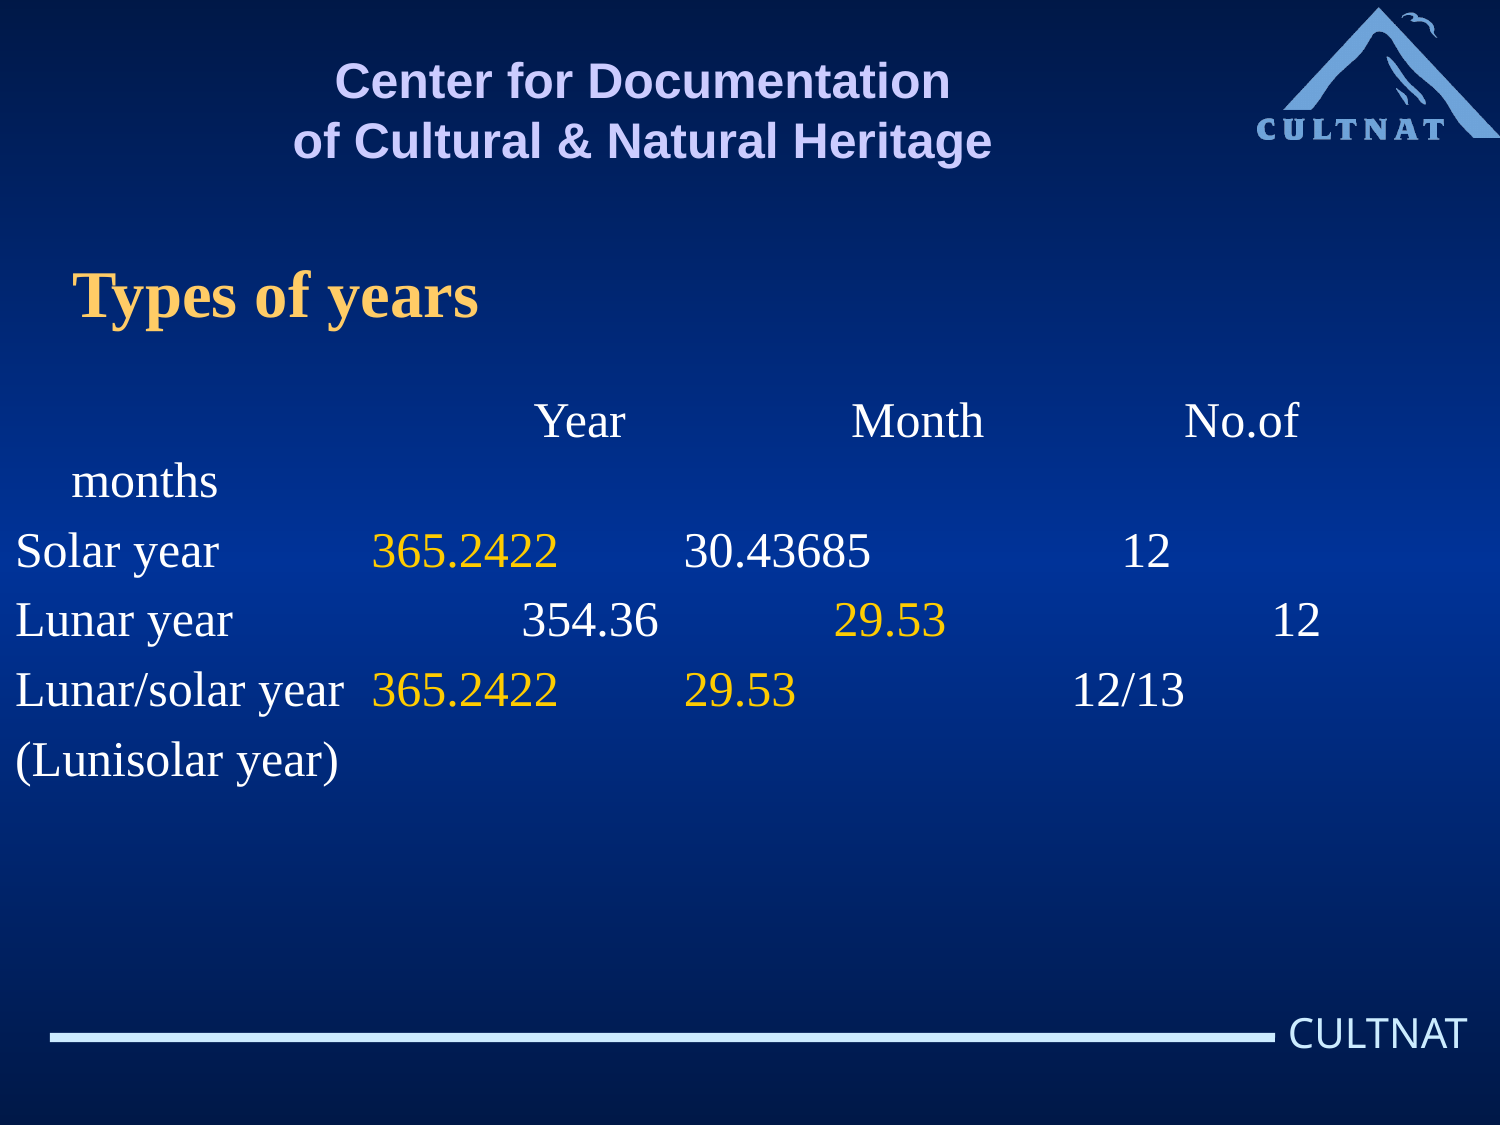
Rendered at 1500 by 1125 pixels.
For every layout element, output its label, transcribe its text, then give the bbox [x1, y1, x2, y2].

text_box CULTNAT [1273, 999, 1483, 1065]
list Year Month No.of months Solar year 365.2422 30.43685 12 Lunar year 354.36 29.53 12 Lunar/solar year 365.2422 29.53 12/13 (Lunisolar year) [0, 324, 1448, 1000]
text_box Types of years [57, 243, 495, 339]
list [1257, 6, 1500, 140]
text_box Center for Documentation of Cultural & Natural Heritage [0, 41, 1300, 177]
